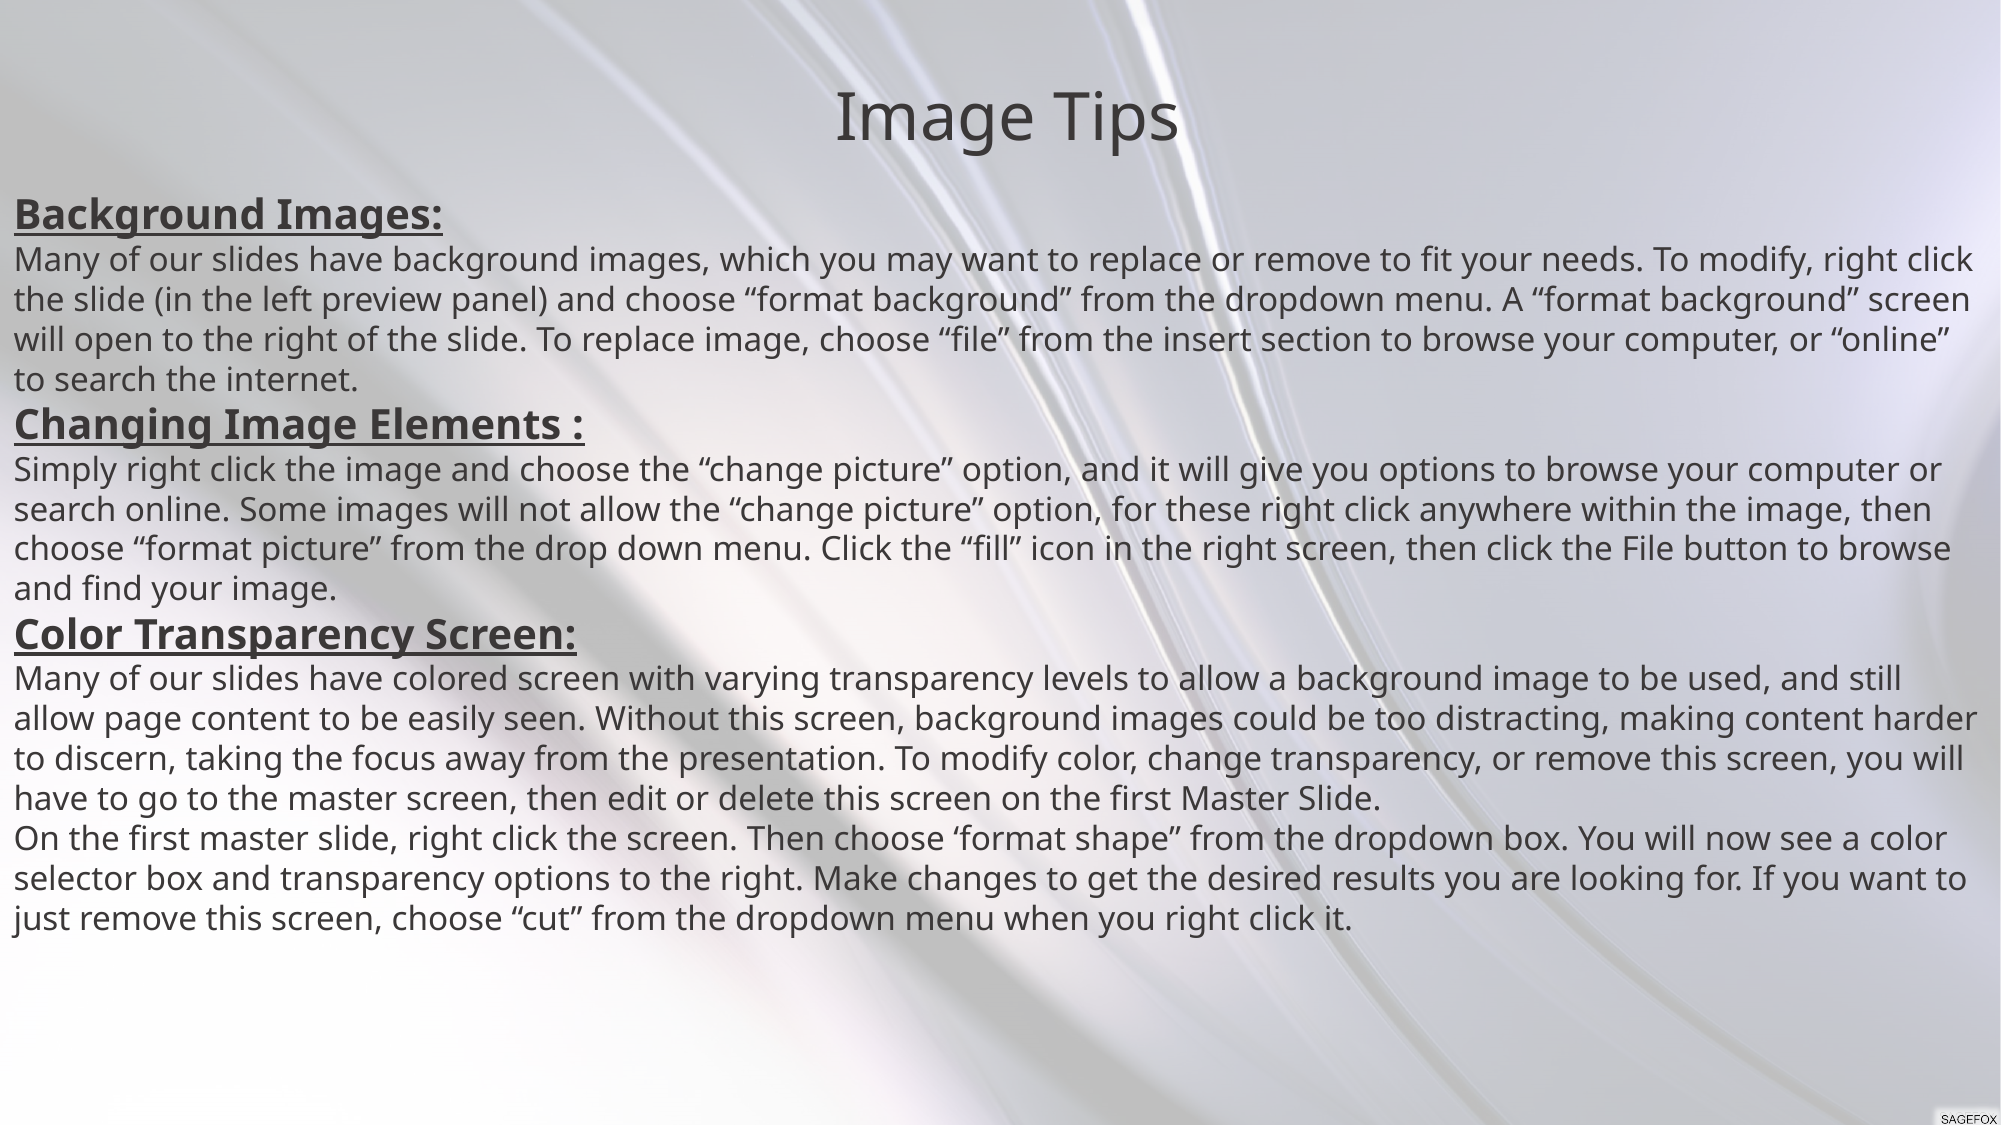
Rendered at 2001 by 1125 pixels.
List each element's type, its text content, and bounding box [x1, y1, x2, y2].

picture [1938, 1114, 1999, 1125]
text_box Background Images: Many of our slides have background images, which you may want to replace or remove to fit your needs. To modify, right click the slide (in the left preview panel) and choose “format background” from the dropdown menu. A “format background” screen will open to the right of the slide. To replace image, choose “file” from the insert section to browse your computer, or “online” to search the internet. Changing Image Elements : Simply right click the image and choose the “change picture” option, and it will give you options to browse your computer or search online. Some images will not allow the “change picture” option, for these right click anywhere within the image, then choose “format picture” from the drop down menu. Click the “fill” icon in the right screen, then click the File button to browse and find your image. Color Transparency Screen: Many of our slides have colored screen with varying transparency levels to allow a background image to be used, and still allow page content to be easily seen. Without this screen, background images could be too distracting, making content harder to discern, taking the focus away from the presentation. To modify color, change transparency, or remove this screen, you will have to go to the master screen, then edit or delete this screen on the first Master Slide. On the first master slide, right click the screen. Then choose ‘format shape” from the dropdown box. You will now see a color selector box and transparency options to the right. Make changes to get the desired results you are looking for. If you want to just remove this screen, choose “cut” from the dropdown menu when you right click it. [0, 0, 2000, 1125]
title Image Tips [597, 59, 1420, 177]
